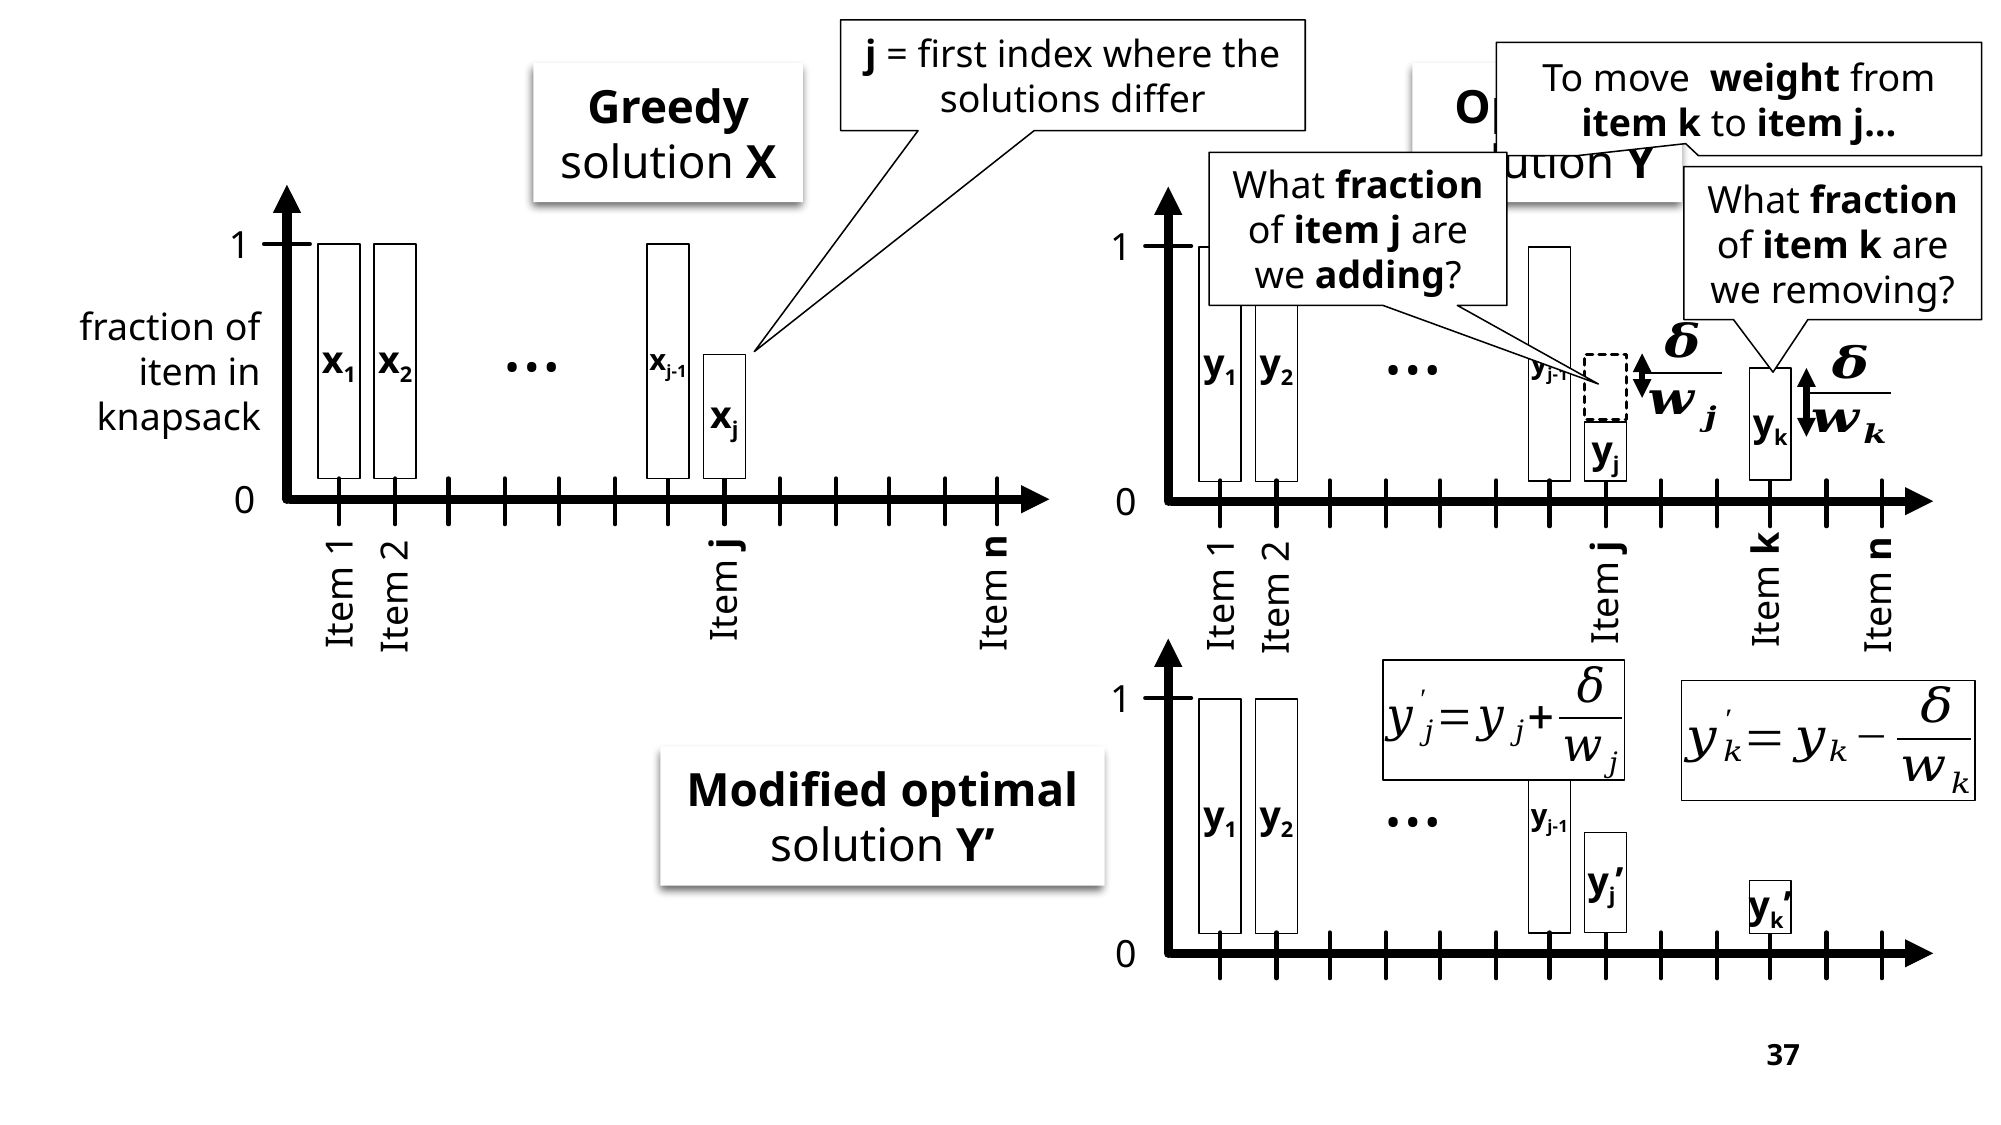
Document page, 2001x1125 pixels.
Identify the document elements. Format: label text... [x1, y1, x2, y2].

text_box Optimal solution Y [1508, 145, 1683, 186]
text_box Optimal solution Y [1412, 62, 1495, 151]
text_box What fraction of item k are we removing? [1683, 165, 1983, 321]
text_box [42, 184, 1050, 669]
slide_number 37 [1724, 1026, 1816, 1087]
text_box What fraction of item j are we adding? [1208, 151, 1508, 186]
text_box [1094, 186, 1934, 638]
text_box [1094, 638, 1934, 984]
text_box j = first index where the solutions differ [839, 19, 1307, 184]
text_box Modified optimal solution Y’ [660, 746, 1094, 886]
text_box Greedy solution X [533, 62, 803, 184]
